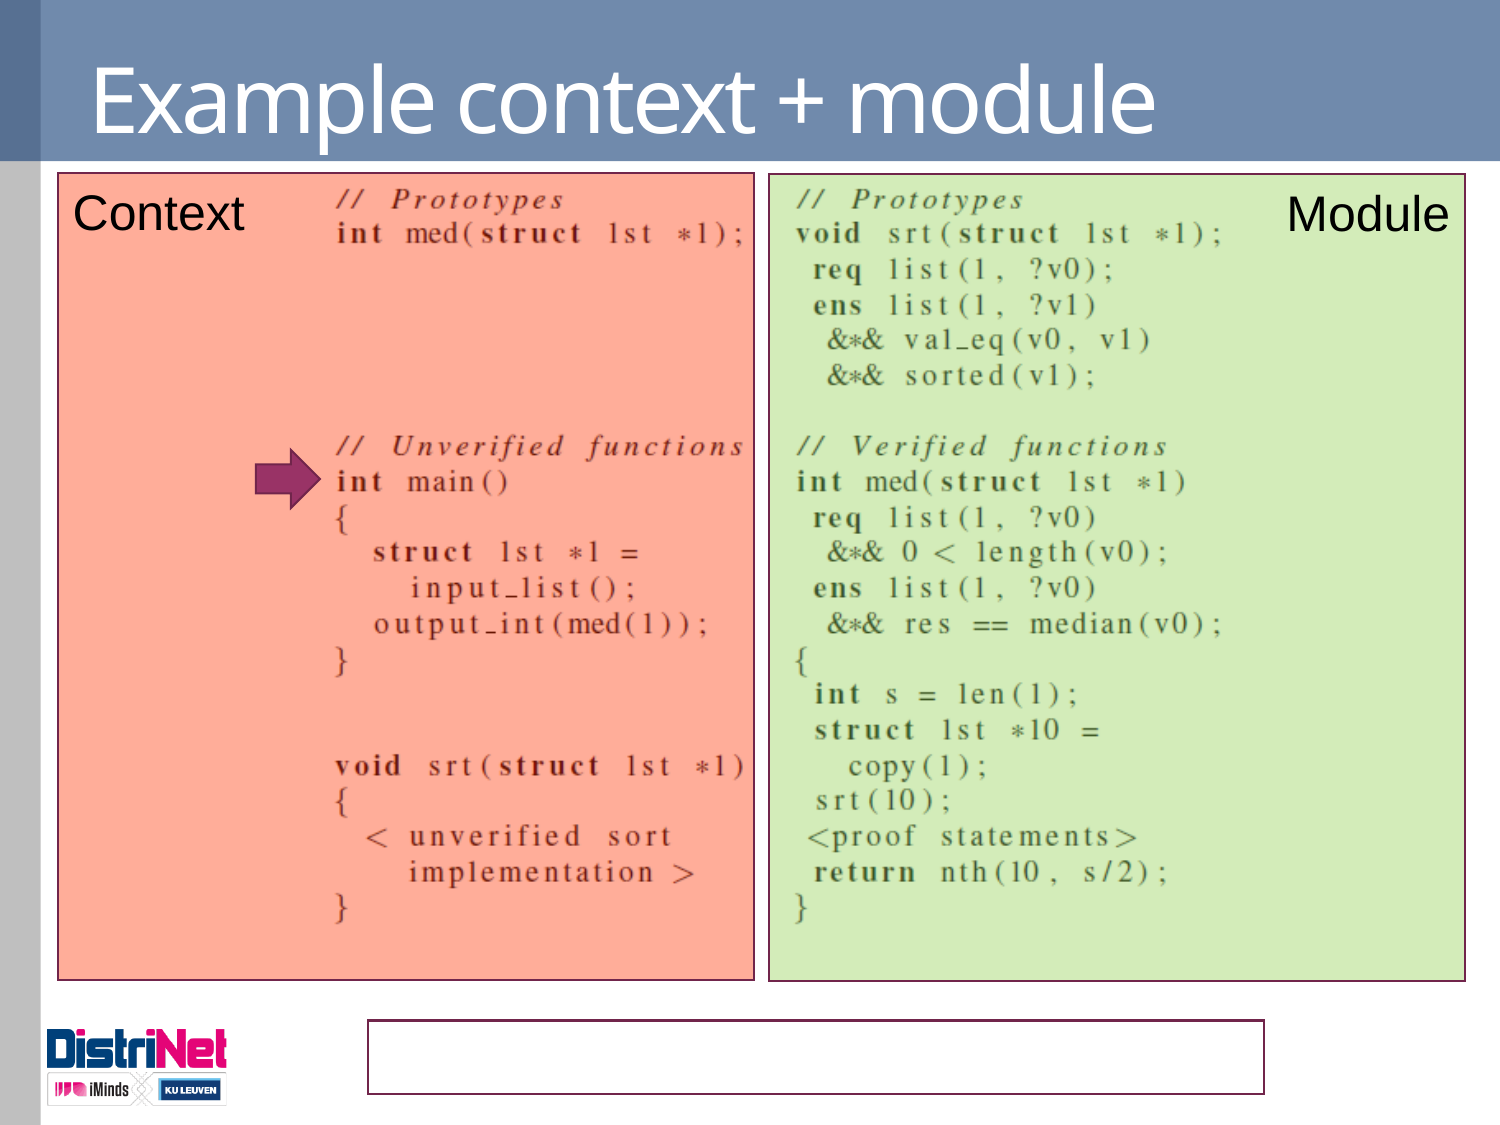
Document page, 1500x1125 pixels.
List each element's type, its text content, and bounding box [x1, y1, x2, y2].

text_box [254, 447, 292, 511]
picture [47, 1029, 227, 1106]
text_box Context [57, 172, 755, 981]
picture [292, 172, 1233, 943]
text_box Module [768, 173, 1466, 982]
text_box [367, 1019, 1265, 1095]
title Example context + module [0, 0, 1500, 162]
